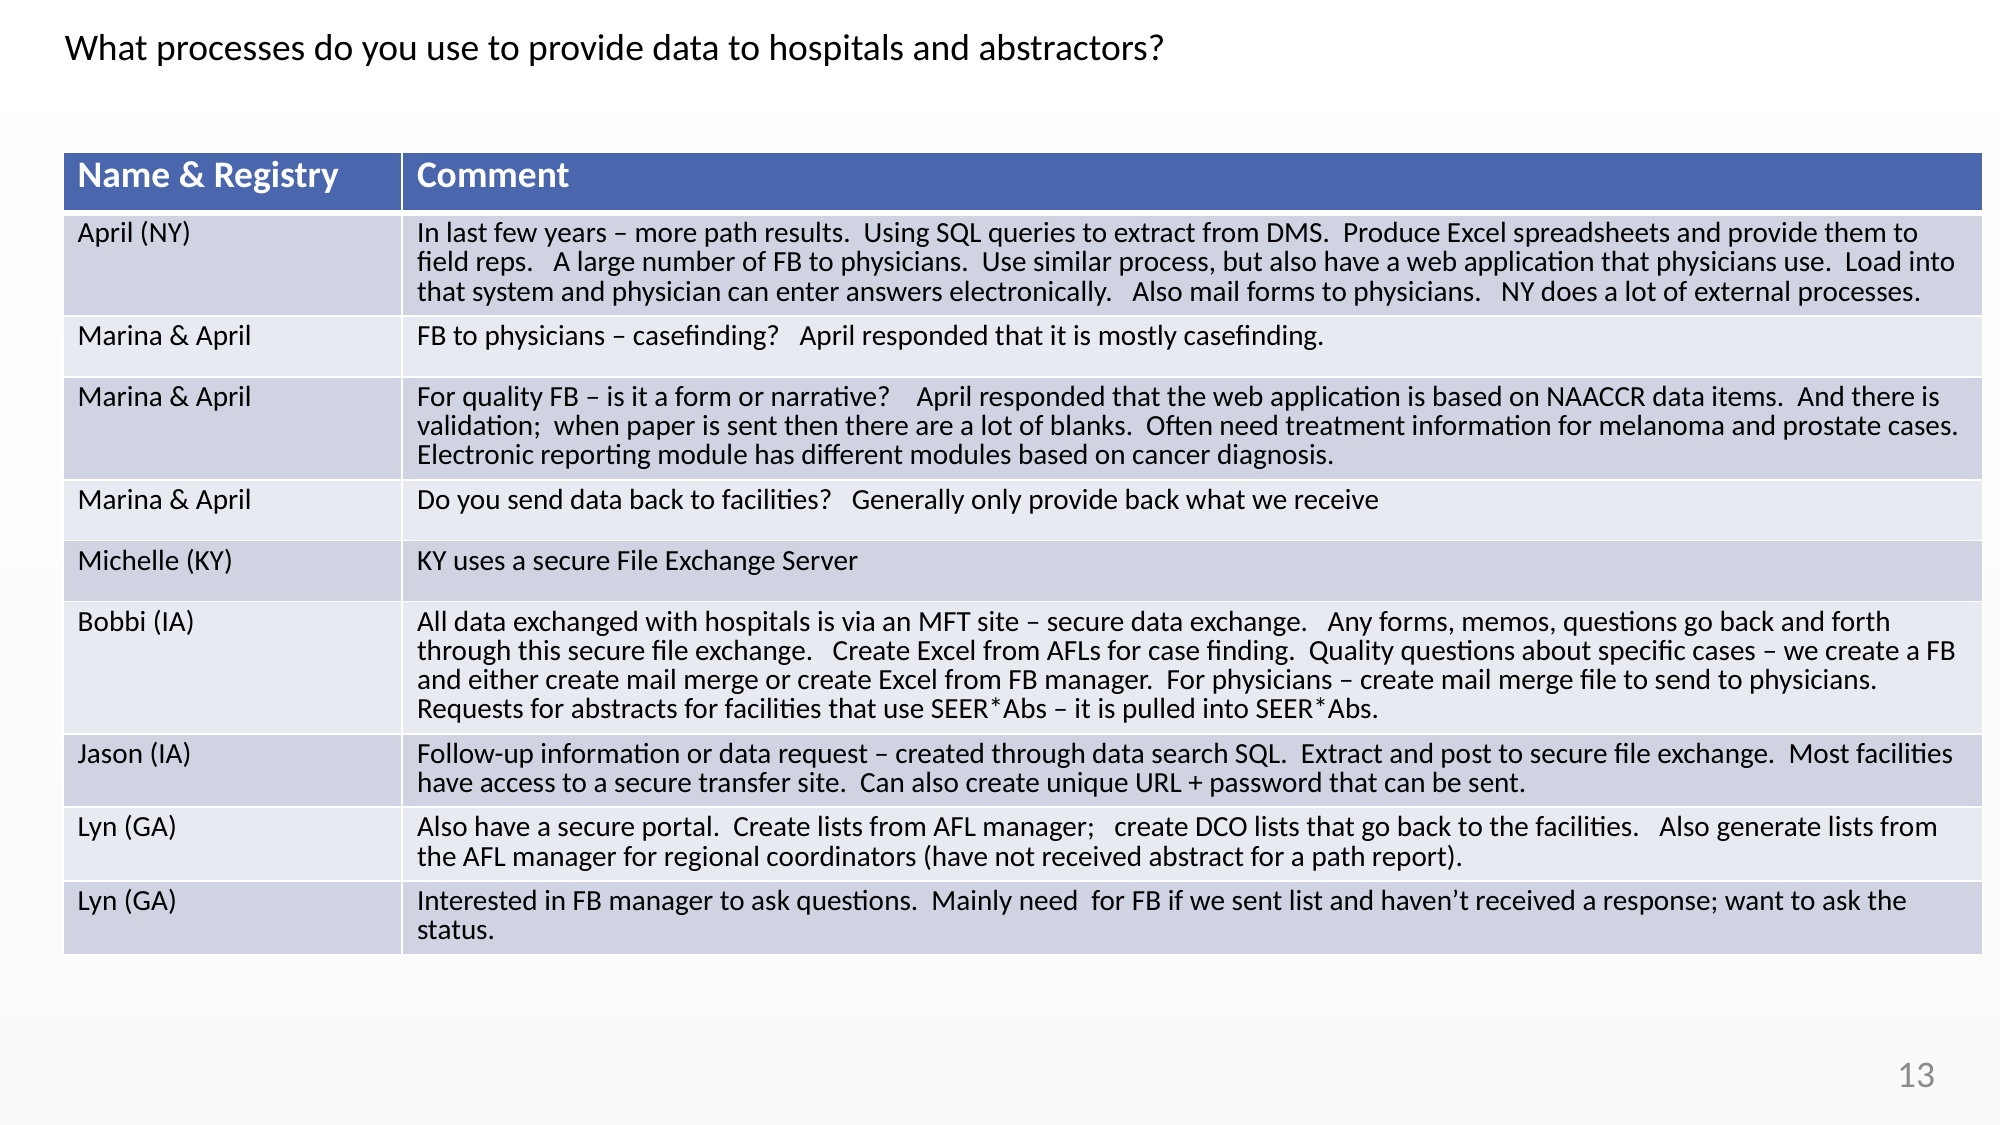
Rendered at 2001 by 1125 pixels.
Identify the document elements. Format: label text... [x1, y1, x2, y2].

table_header Name & Registry [64, 153, 401, 210]
table_cell In last few years – more path results. Using SQL queries to extract from DMS. Produce Excel spreadsheets and provide them to field reps. A large number of FB to physicians. Use similar process, but also have a web application that physicians use. Load into that system and physician can enter answers electronically. Also mail forms to physicians. NY does a lot of external processes. [403, 216, 1982, 315]
table_cell Lyn (GA) [64, 808, 401, 880]
table_cell Marina & April [64, 481, 401, 540]
table_cell Marina & April [64, 317, 401, 376]
table_cell Michelle (KY) [64, 541, 401, 601]
table_cell All data exchanged with hospitals is via an MFT site – secure data exchange. Any forms, memos, questions go back and forth through this secure file exchange. Create Excel from AFLs for case finding. Quality questions about specific cases – we create a FB and either create mail merge or create Excel from FB manager. For physicians – create mail merge file to send to physicians. Requests for abstracts for facilities that use SEER*Abs – it is pulled into SEER*Abs. [403, 602, 1982, 733]
table_cell Lyn (GA) [64, 882, 401, 954]
table_cell FB to physicians – casefinding? April responded that it is mostly casefinding. [403, 317, 1982, 376]
table_cell KY uses a secure File Exchange Server [403, 541, 1982, 601]
table_cell Follow-up information or data request – created through data search SQL. Extract and post to secure file exchange. Most facilities have access to a secure transfer site. Can also create unique URL + password that can be sent. [403, 735, 1982, 806]
table_cell Also have a secure portal. Create lists from AFL manager; create DCO lists that go back to the facilities. Also generate lists from the AFL manager for regional coordinators (have not received abstract for a path report). [403, 808, 1982, 880]
table_cell Marina & April [64, 378, 401, 479]
text_box What processes do you use to provide data to hospitals and abstractors? [49, 20, 1924, 153]
table_cell Bobbi (IA) [64, 602, 401, 733]
table_cell Jason (IA) [64, 735, 401, 806]
table_cell Interested in FB manager to ask questions. Mainly need for FB if we sent list and haven’t received a response; want to ask the status. [403, 882, 1982, 954]
text_box 13 [1862, 1042, 1951, 1103]
table_cell Do you send data back to facilities? Generally only provide back what we receive [403, 481, 1982, 540]
table_cell For quality FB – is it a form or narrative? April responded that the web application is based on NAACCR data items. And there is validation; when paper is sent then there are a lot of blanks. Often need treatment information for melanoma and prostate cases. Electronic reporting module has different modules based on cancer diagnosis. [403, 378, 1982, 479]
table_cell April (NY) [64, 216, 401, 315]
table_header Comment [403, 153, 1982, 210]
